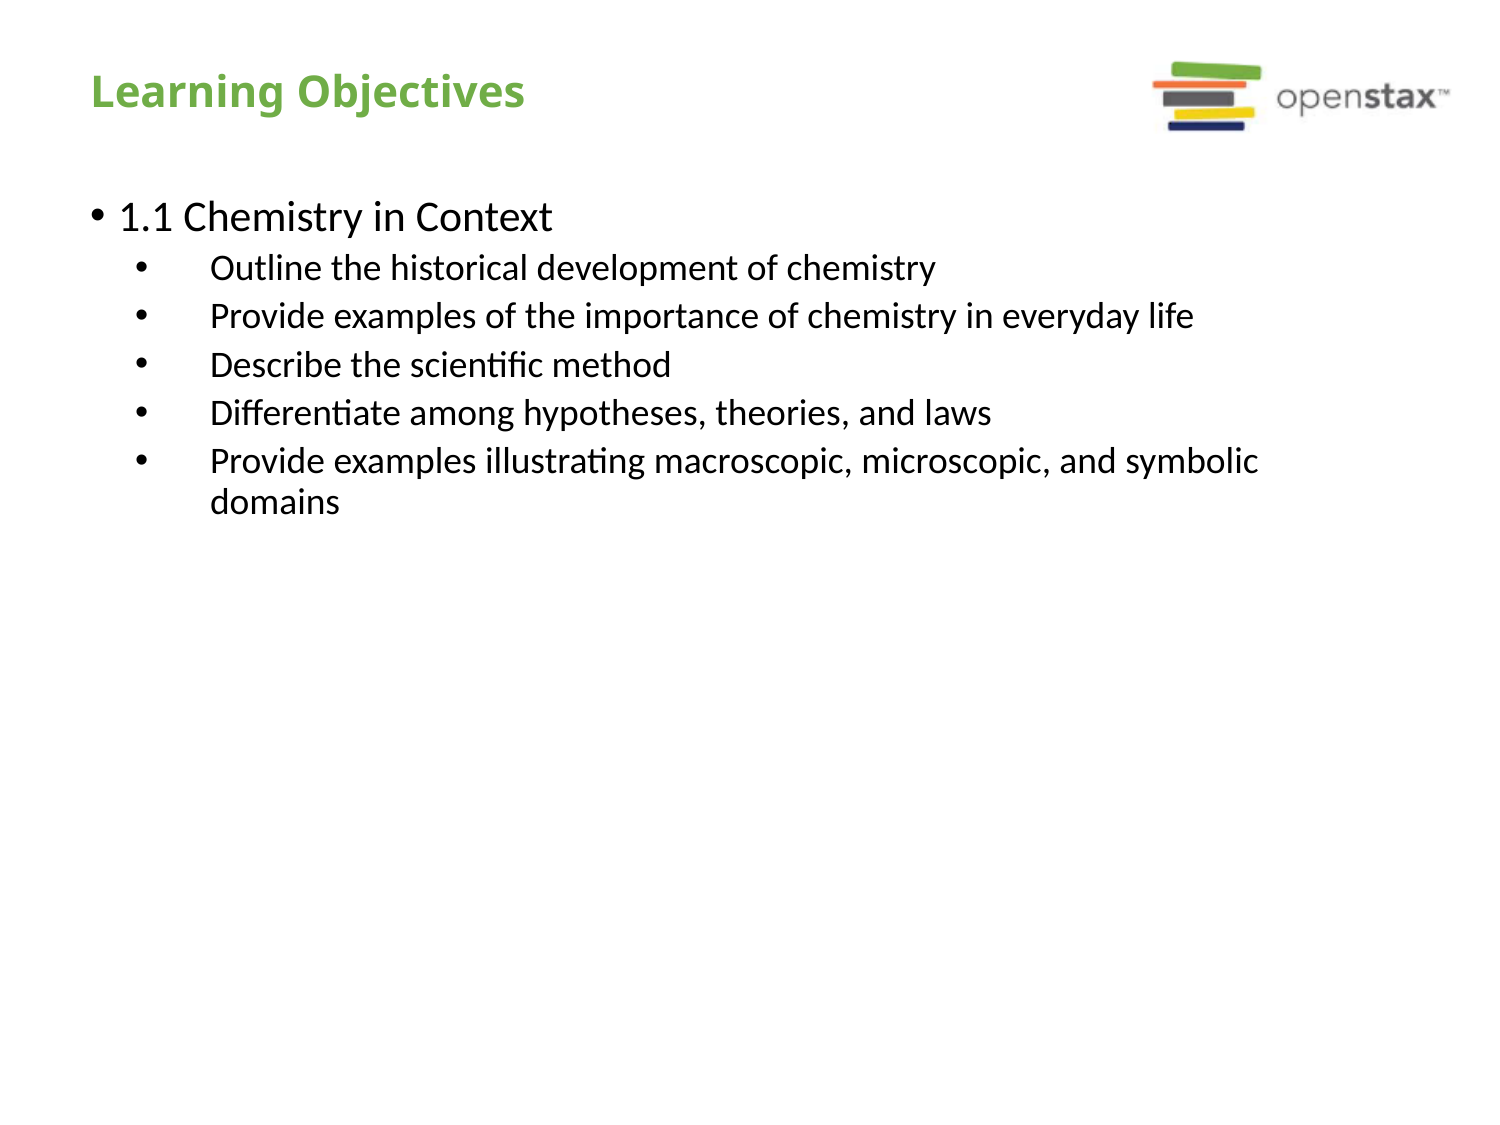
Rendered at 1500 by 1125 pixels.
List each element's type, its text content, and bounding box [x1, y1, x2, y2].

picture [1398, 59, 1452, 134]
title Learning Objectives [75, 39, 1398, 148]
list 1.1 Chemistry in Context Outline the historical development of chemistry Provide examples of the importance of chemistry in everyday life Describe the scientific method Differentiate among hypotheses, theories, and laws Provide examples illustrating macroscopic, microscopic, and symbolic domains [75, 185, 1398, 986]
